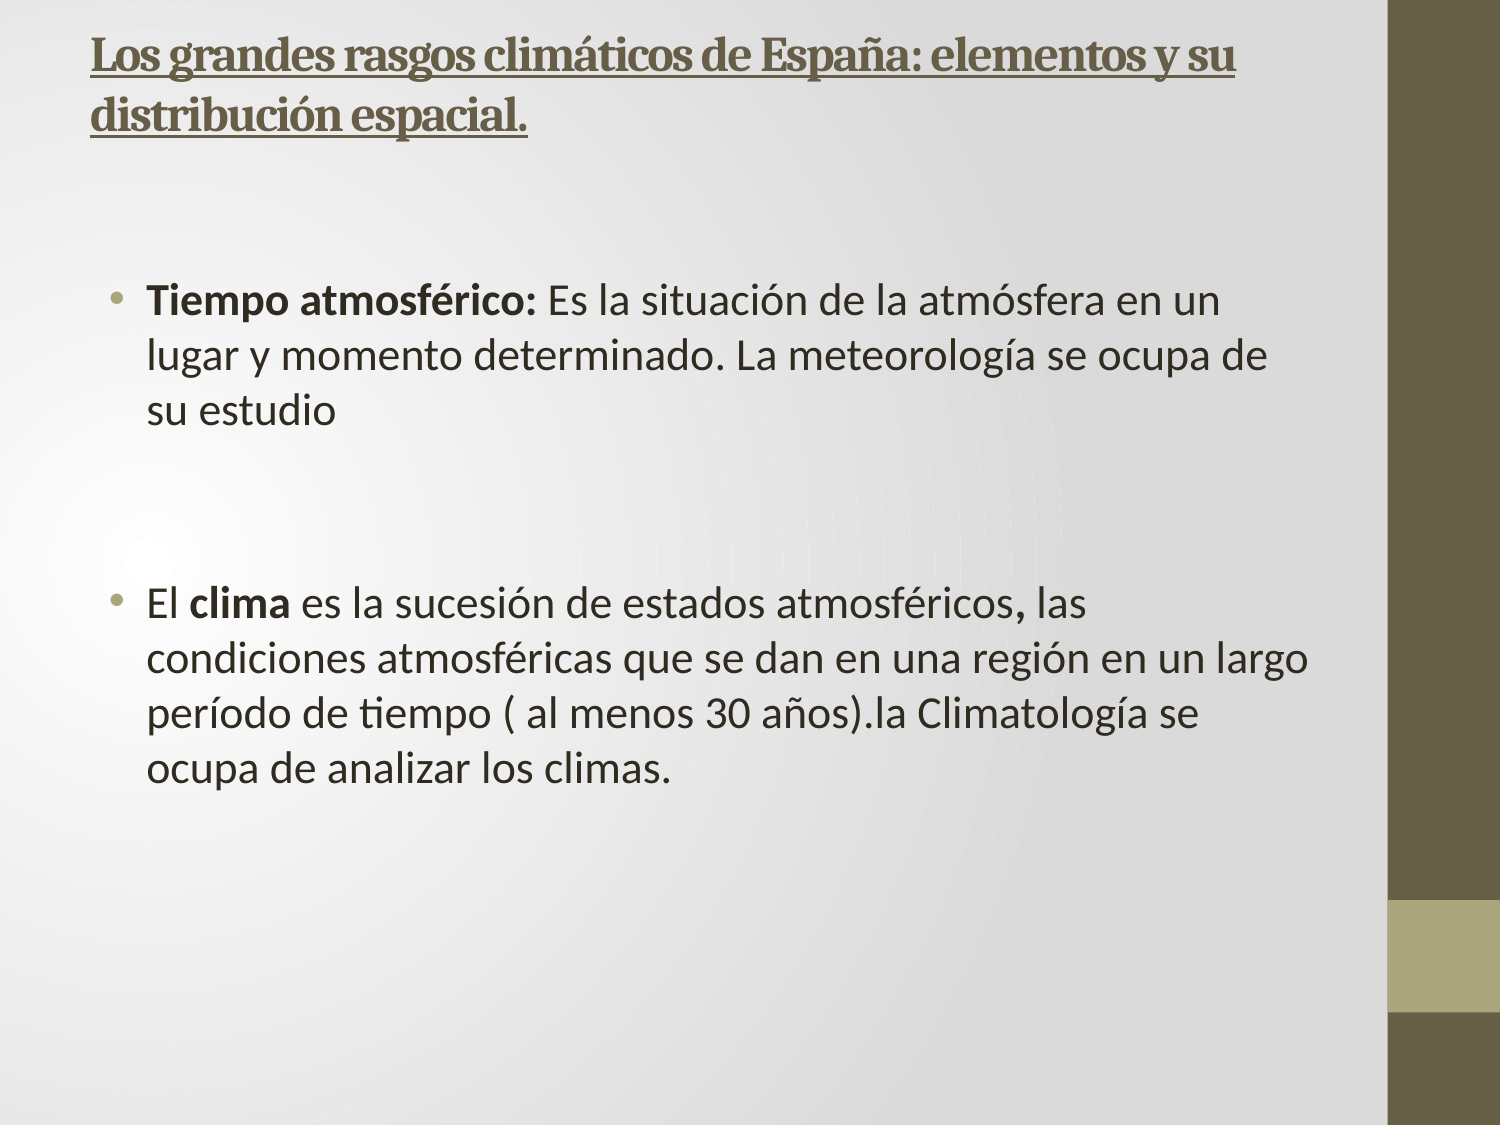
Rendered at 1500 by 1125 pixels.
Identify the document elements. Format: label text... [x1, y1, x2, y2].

list Tiempo atmosférico: Es la situación de la atmósfera en un lugar y momento determinado. La meteorología se ocupa de su estudio El clima es la sucesión de estados atmosféricos, las condiciones atmosféricas que se dan en una región en un largo período de tiempo ( al menos 30 años).la Climatología se ocupa de analizar los climas. [75, 262, 1325, 1050]
title Los grandes rasgos climáticos de España: elementos y su distribución espacial. [75, 45, 1325, 233]
